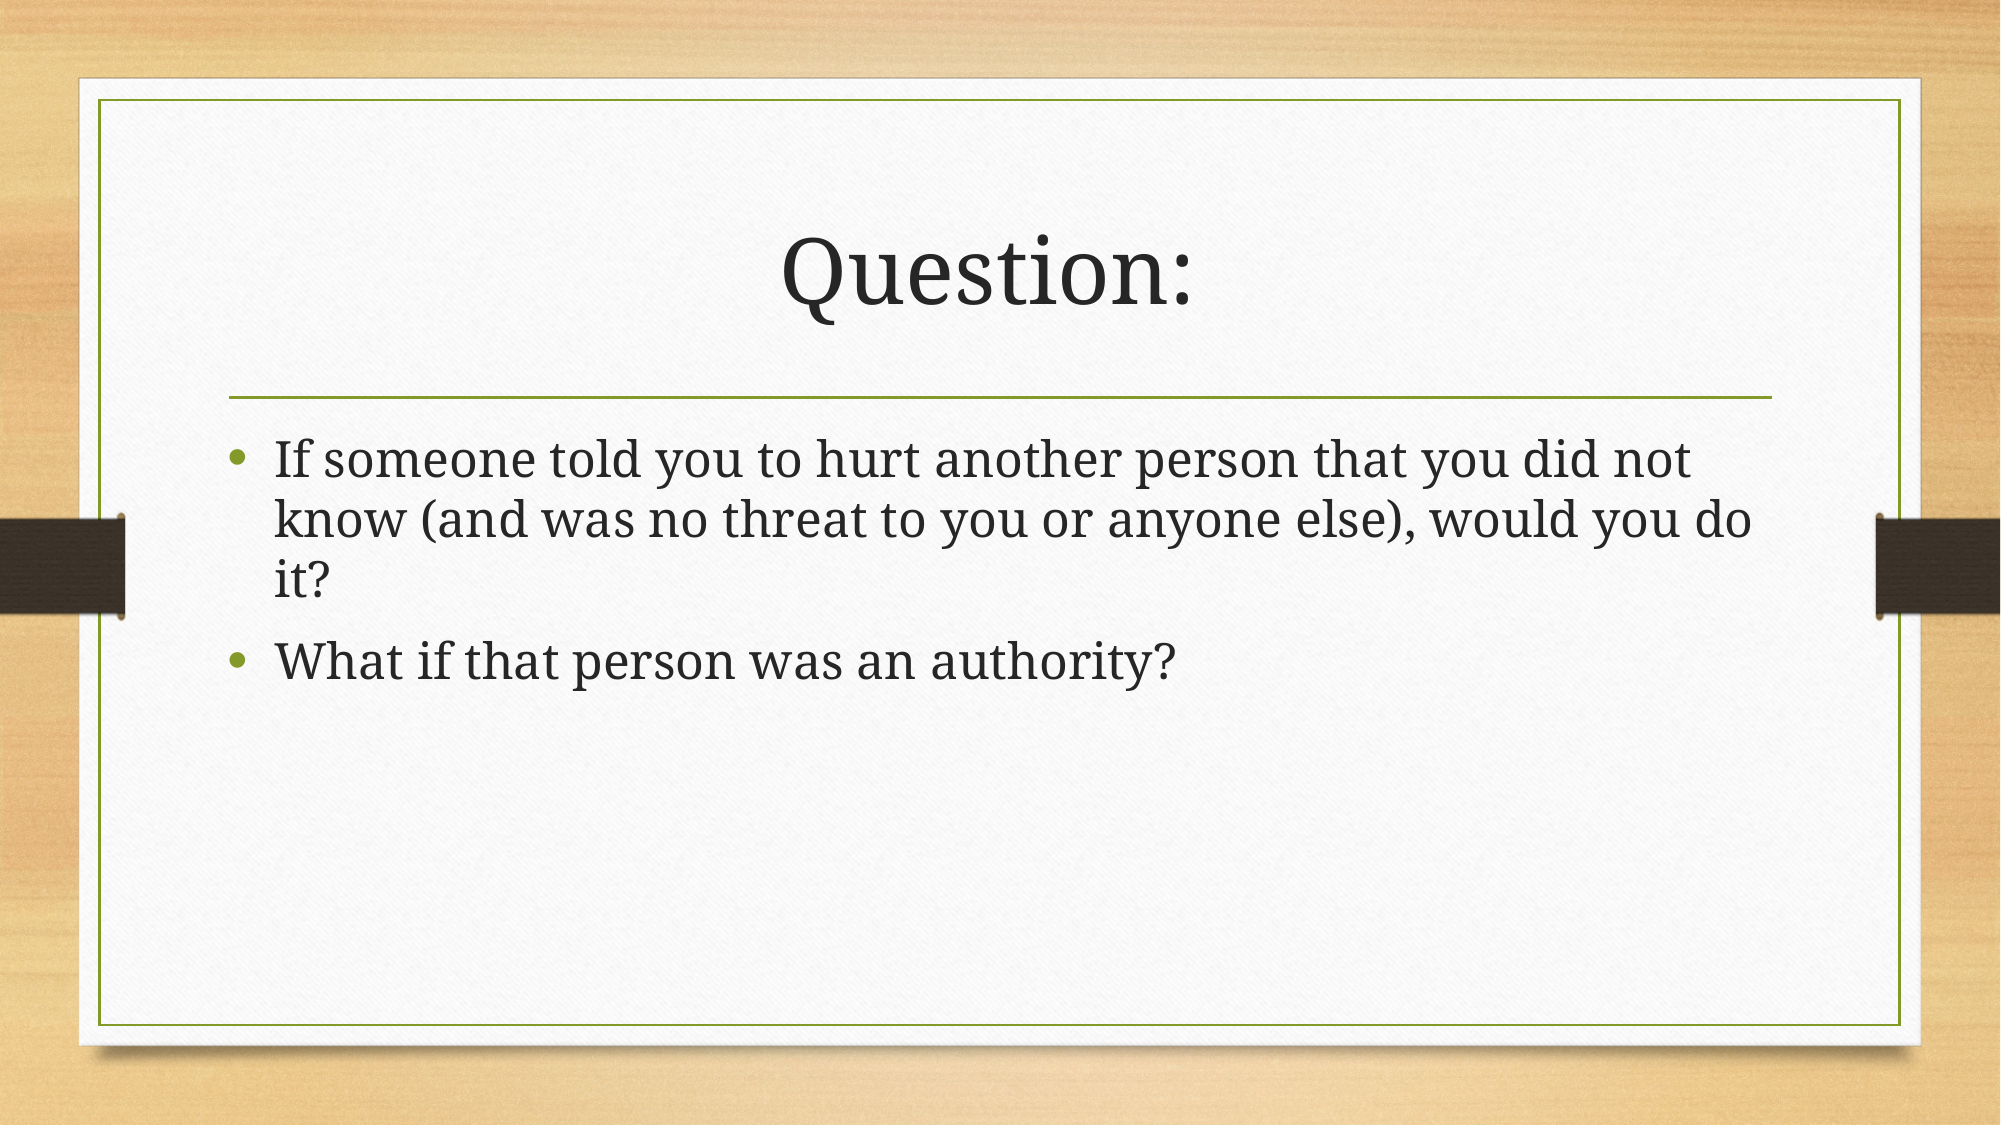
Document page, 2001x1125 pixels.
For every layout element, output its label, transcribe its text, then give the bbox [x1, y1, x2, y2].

list If someone told you to hurt another person that you did not know (and was no threat to you or anyone else), would you do it? What if that person was an authority? [212, 419, 1788, 964]
title Question: [212, 161, 1788, 375]
picture [0, 0, 2001, 1125]
